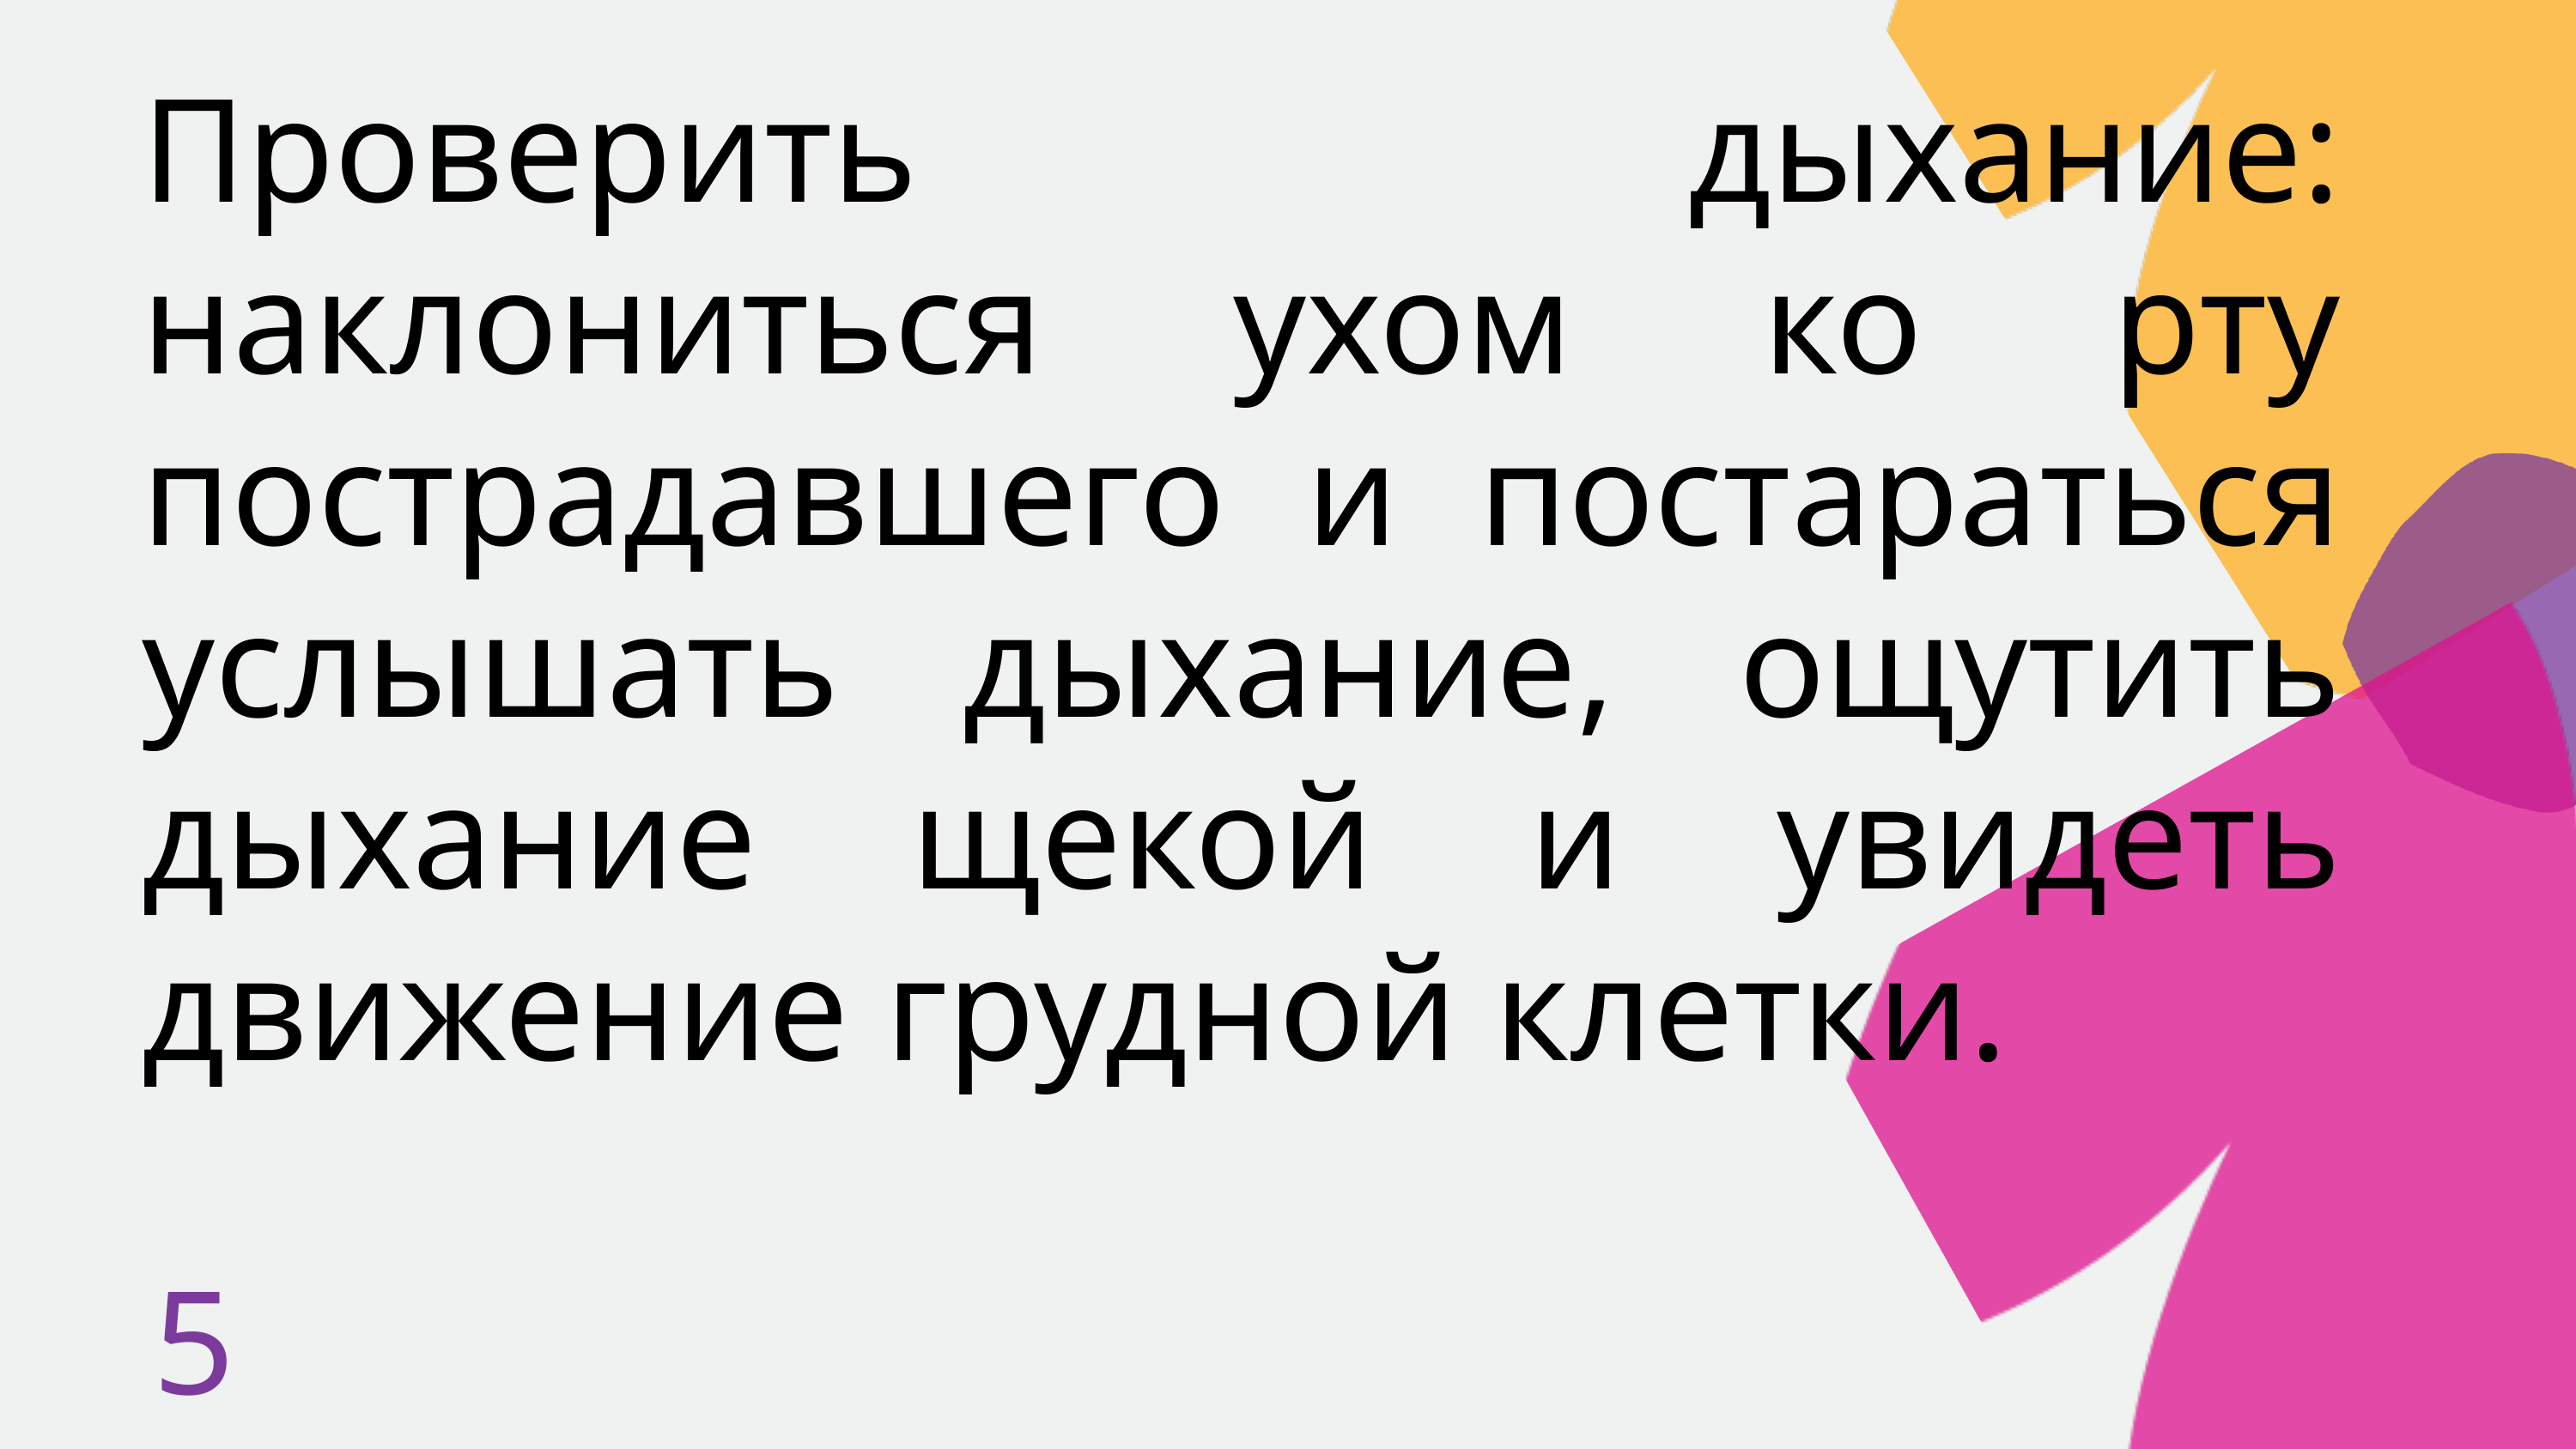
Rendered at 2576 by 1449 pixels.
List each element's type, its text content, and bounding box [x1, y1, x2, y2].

text_box Проверить дыхание: наклониться ухом ко рту пострадавшего и постараться услышать дыхание, ощутить дыхание щекой и увидеть движение грудной клетки. [142, 58, 2343, 1089]
text_box [2343, 449, 2576, 695]
text_box 5 [65, 1197, 322, 1423]
text_box [1867, 0, 2576, 449]
text_box [1851, 566, 2576, 1449]
